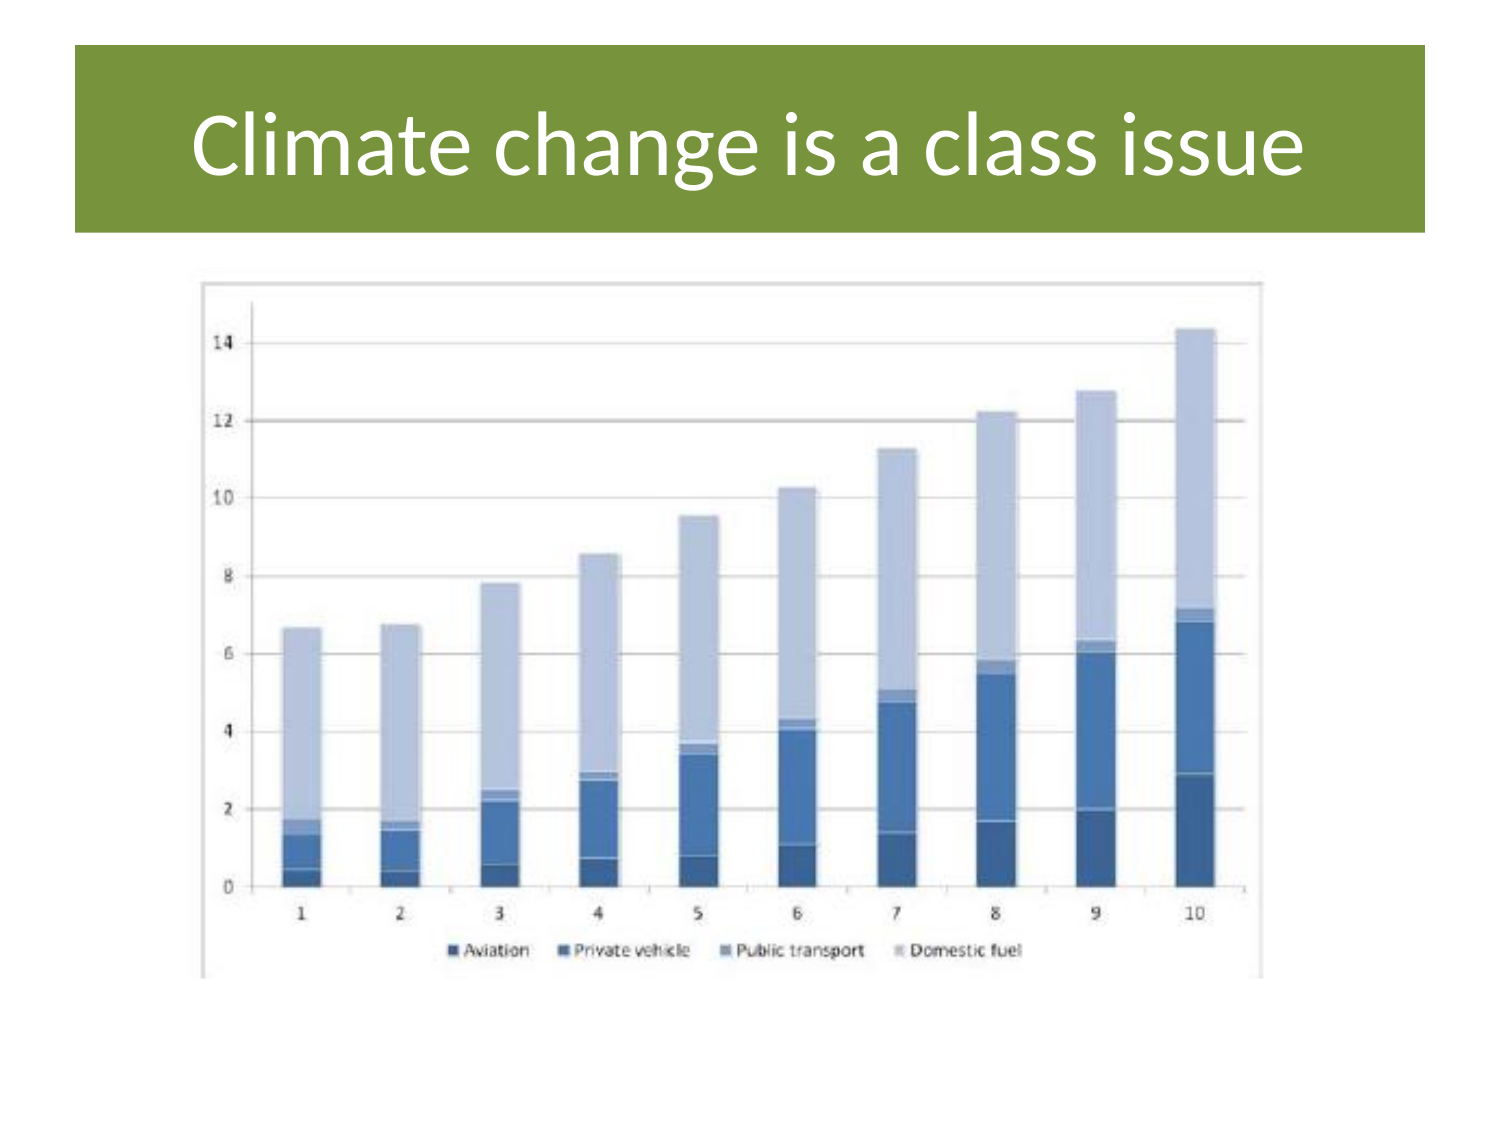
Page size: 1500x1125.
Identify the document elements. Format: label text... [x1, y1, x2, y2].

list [170, 266, 1305, 1017]
title Climate change is a class issue [75, 45, 1425, 233]
